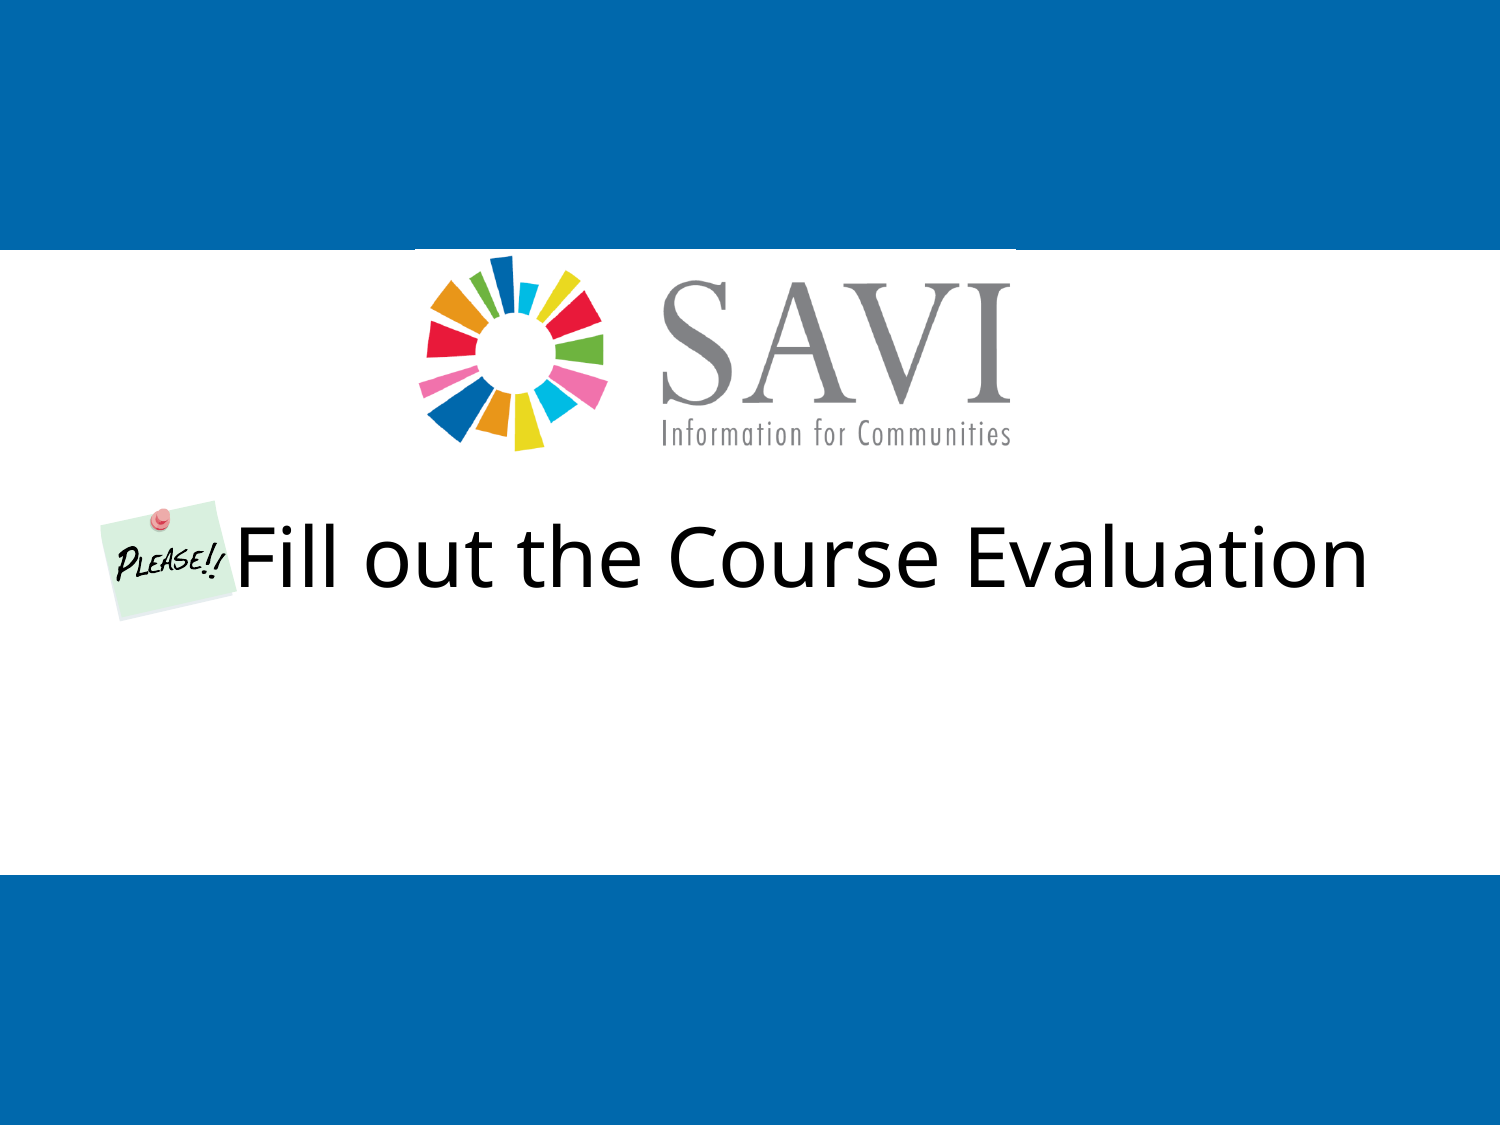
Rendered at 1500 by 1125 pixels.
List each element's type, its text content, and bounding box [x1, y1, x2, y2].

title Fill out the Course Evaluation [112, 483, 1451, 726]
picture [99, 499, 238, 623]
picture [415, 249, 1016, 454]
